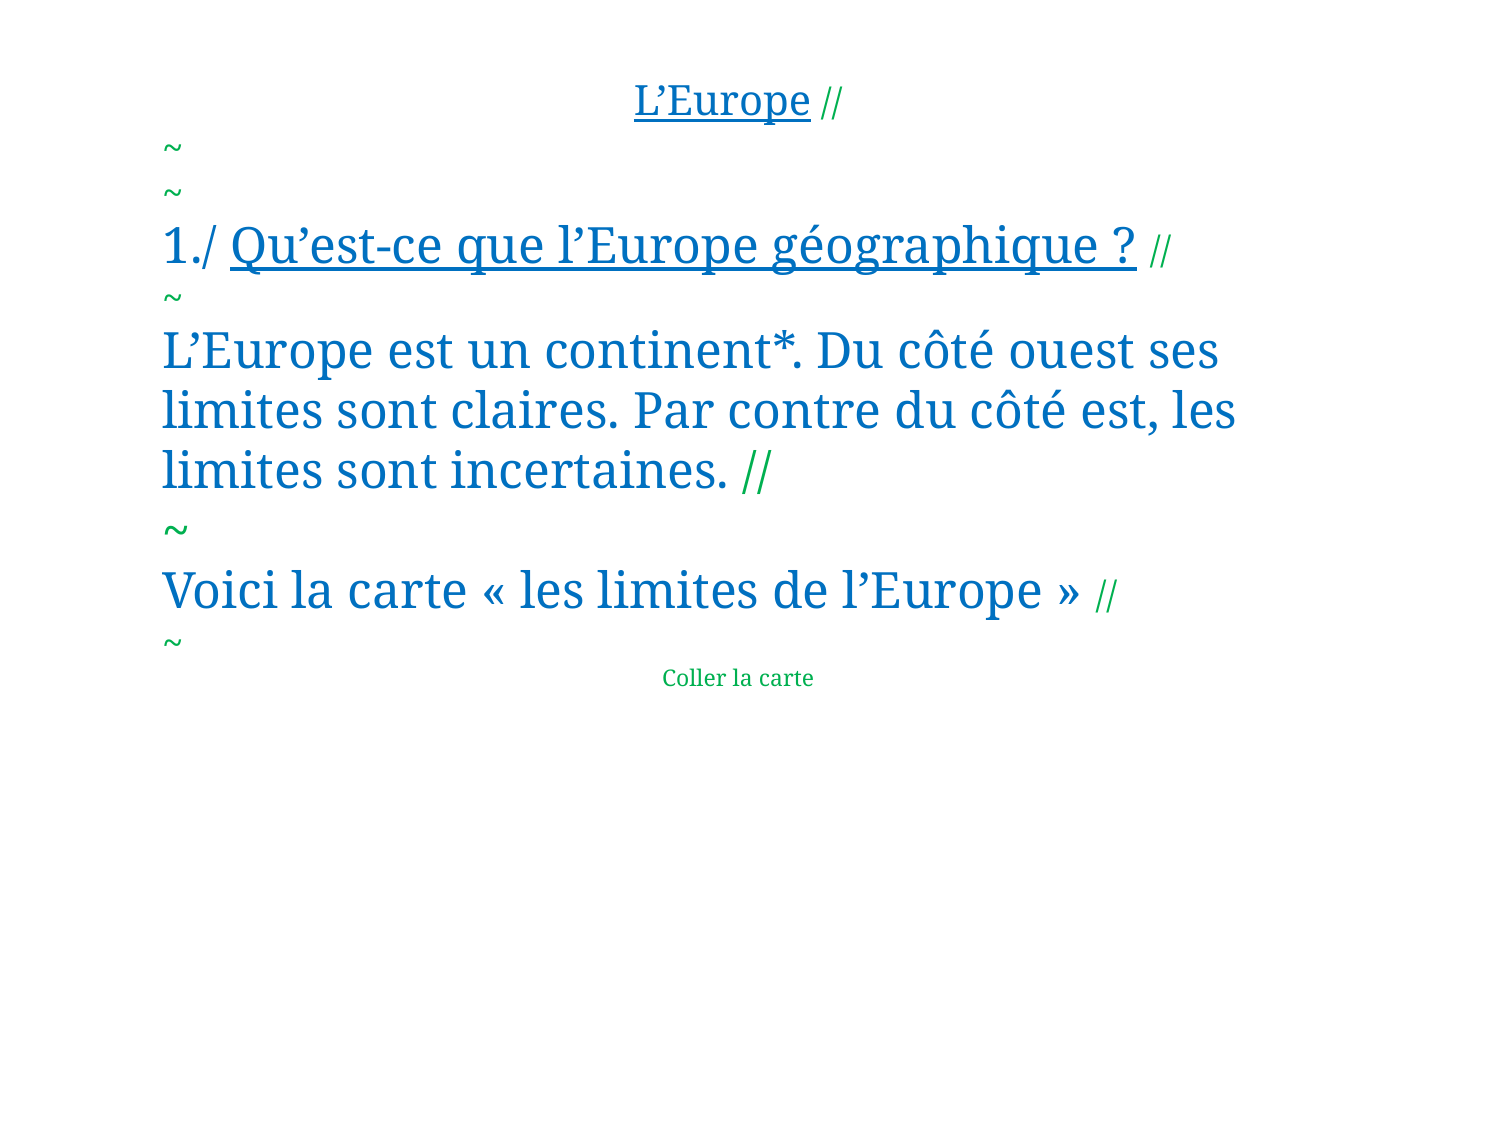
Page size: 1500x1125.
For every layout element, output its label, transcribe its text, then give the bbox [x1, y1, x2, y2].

text_box L’Europe // ~ ~ 1./ Qu’est-ce que l’Europe géographique ? // ~ L’Europe est un continent*. Du côté ouest ses limites sont claires. Par contre du côté est, les limites sont incertaines. // ~ Voici la carte « les limites de l’Europe » // ~ Coller la carte [147, 66, 1329, 699]
